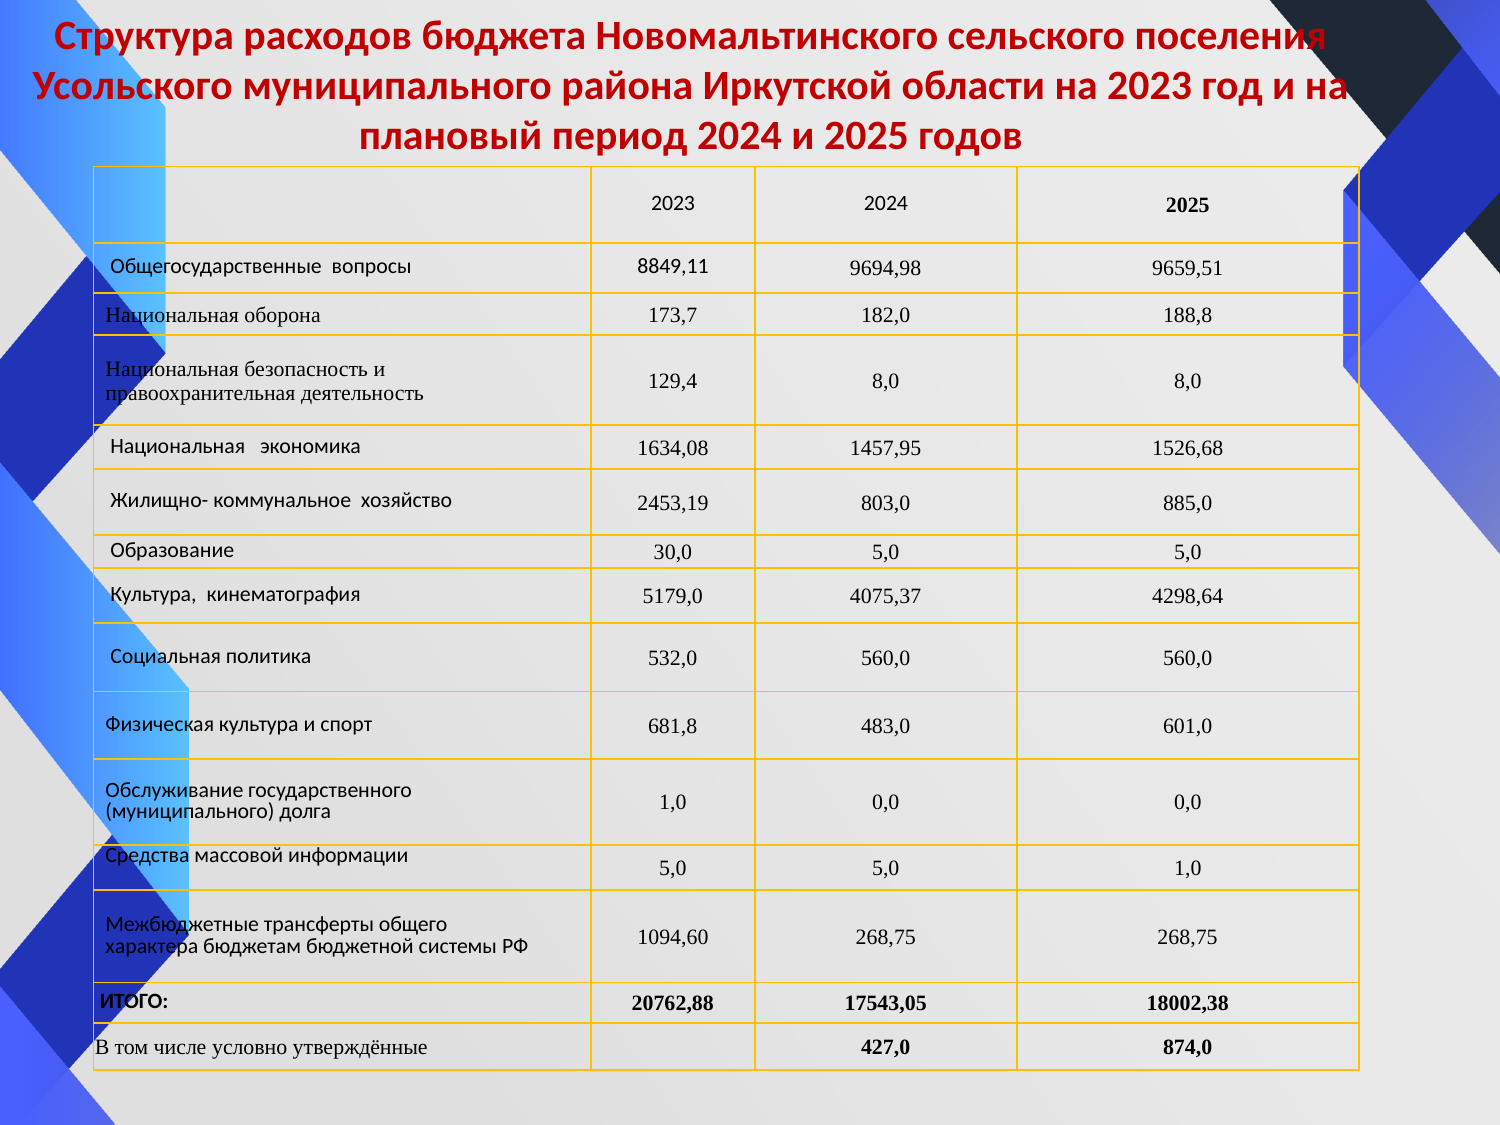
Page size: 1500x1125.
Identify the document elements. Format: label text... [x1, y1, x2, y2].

table_cell 681,8 [592, 692, 754, 758]
table_cell 483,0 [756, 692, 1016, 758]
table_cell Культура, кинематография [94, 569, 590, 622]
table_cell 188,8 [1018, 294, 1358, 334]
text_box Структура расходов бюджета Новомальтинского сельского поселения Усольского муниципального района Иркутской области на 2023 год и на плановый период 2024 и 2025 годов [0, 0, 1402, 165]
table_cell 17543,05 [756, 983, 1016, 1022]
table_cell 601,0 [1018, 692, 1358, 758]
table_cell 5,0 [756, 846, 1016, 889]
table_cell В том числе условно утверждённые [94, 1024, 590, 1069]
table_cell 30,0 [592, 536, 754, 567]
table_cell Межбюджетные трансферты общего характера бюджетам бюджетной системы РФ [94, 891, 590, 982]
table_cell Обслуживание государственного (муниципального) долга [94, 760, 590, 844]
table_cell 885,0 [1018, 470, 1358, 534]
table_cell 5,0 [756, 536, 1016, 567]
table_cell 268,75 [1018, 891, 1358, 982]
table_cell 5,0 [592, 846, 754, 889]
table_cell 803,0 [756, 470, 1016, 534]
table_cell Физическая культура и спорт [94, 692, 590, 758]
table_cell Национальная безопасность и правоохранительная деятельность [94, 336, 590, 424]
table_cell 1,0 [1018, 846, 1358, 889]
table_cell 9659,51 [1018, 244, 1358, 292]
table_cell 1,0 [592, 760, 754, 844]
table_cell 874,0 [1018, 1024, 1358, 1069]
table_cell [592, 1024, 754, 1069]
table_cell Образование [94, 536, 590, 567]
table_cell Социальная политика [94, 624, 590, 691]
table_cell Национальная экономика [94, 426, 590, 468]
table_cell Жилищно- коммунальное хозяйство [94, 470, 590, 534]
table_cell ИТОГО: [94, 983, 590, 1022]
table_cell 20762,88 [592, 983, 754, 1022]
picture [0, 0, 1500, 1125]
table_cell 2453,19 [592, 470, 754, 534]
table_cell Национальная оборона [94, 294, 590, 334]
table_header 2024 [756, 167, 1016, 242]
table_cell Средства массовой информации [94, 846, 590, 889]
table_cell 18002,38 [1018, 983, 1358, 1022]
table_cell 129,4 [592, 336, 754, 424]
table_cell 532,0 [592, 624, 754, 691]
table_cell 4075,37 [756, 569, 1016, 622]
table_cell 8849,11 [592, 244, 754, 292]
table_cell 1457,95 [756, 426, 1016, 468]
table_cell 8,0 [1018, 336, 1358, 424]
table_cell 5179,0 [592, 569, 754, 622]
table_cell 1526,68 [1018, 426, 1358, 468]
table_cell 0,0 [1018, 760, 1358, 844]
table_header 2023 [592, 167, 754, 242]
table_header 2025 [1018, 167, 1358, 242]
table_cell 427,0 [756, 1024, 1016, 1069]
table_cell 4298,64 [1018, 569, 1358, 622]
table_cell 9694,98 [756, 244, 1016, 292]
table_cell 5,0 [1018, 536, 1358, 567]
table_cell 173,7 [592, 294, 754, 334]
table_cell 182,0 [756, 294, 1016, 334]
table_header [94, 167, 590, 242]
table_cell 1094,60 [592, 891, 754, 982]
table_cell 1634,08 [592, 426, 754, 468]
table_cell 268,75 [756, 891, 1016, 982]
table_cell 0,0 [756, 760, 1016, 844]
table_cell Общегосударственные вопросы [94, 244, 590, 292]
table_cell 8,0 [756, 336, 1016, 424]
table_cell 560,0 [1018, 624, 1358, 691]
table_cell 560,0 [756, 624, 1016, 691]
